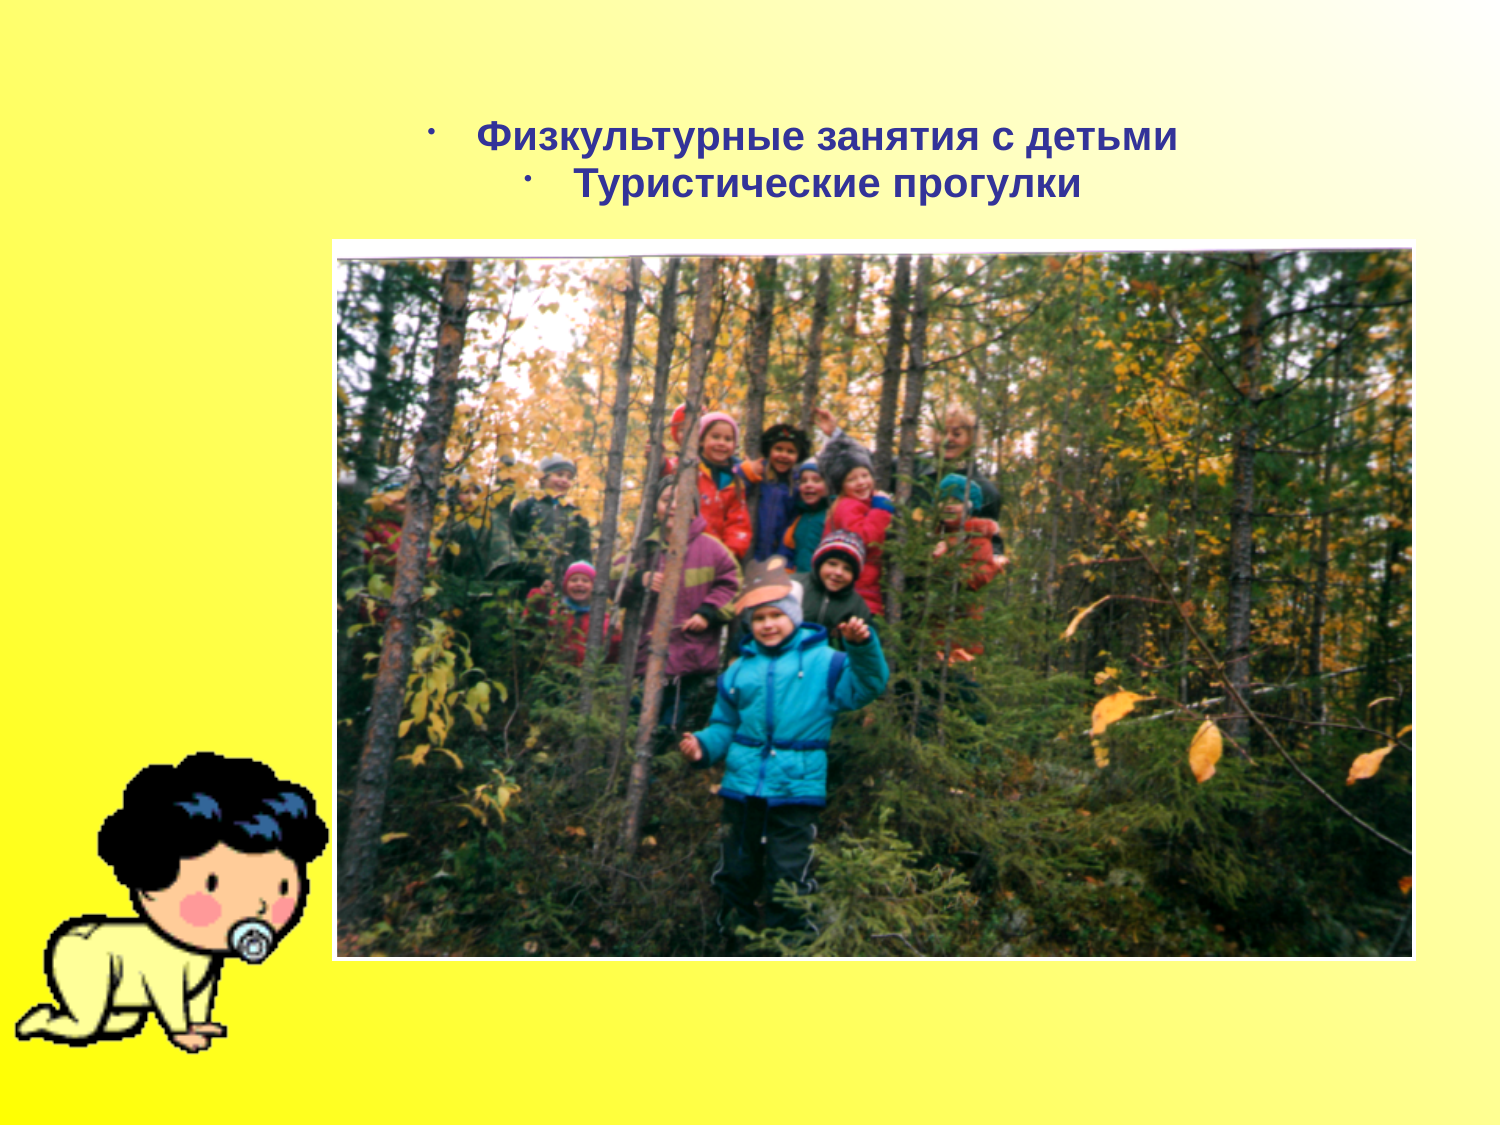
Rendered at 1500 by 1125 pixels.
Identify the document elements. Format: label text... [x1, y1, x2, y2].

picture [0, 243, 1412, 1071]
text_box Туристические прогулки [265, 148, 1341, 214]
text_box Физкультурные занятия с детьми [253, 101, 1353, 167]
